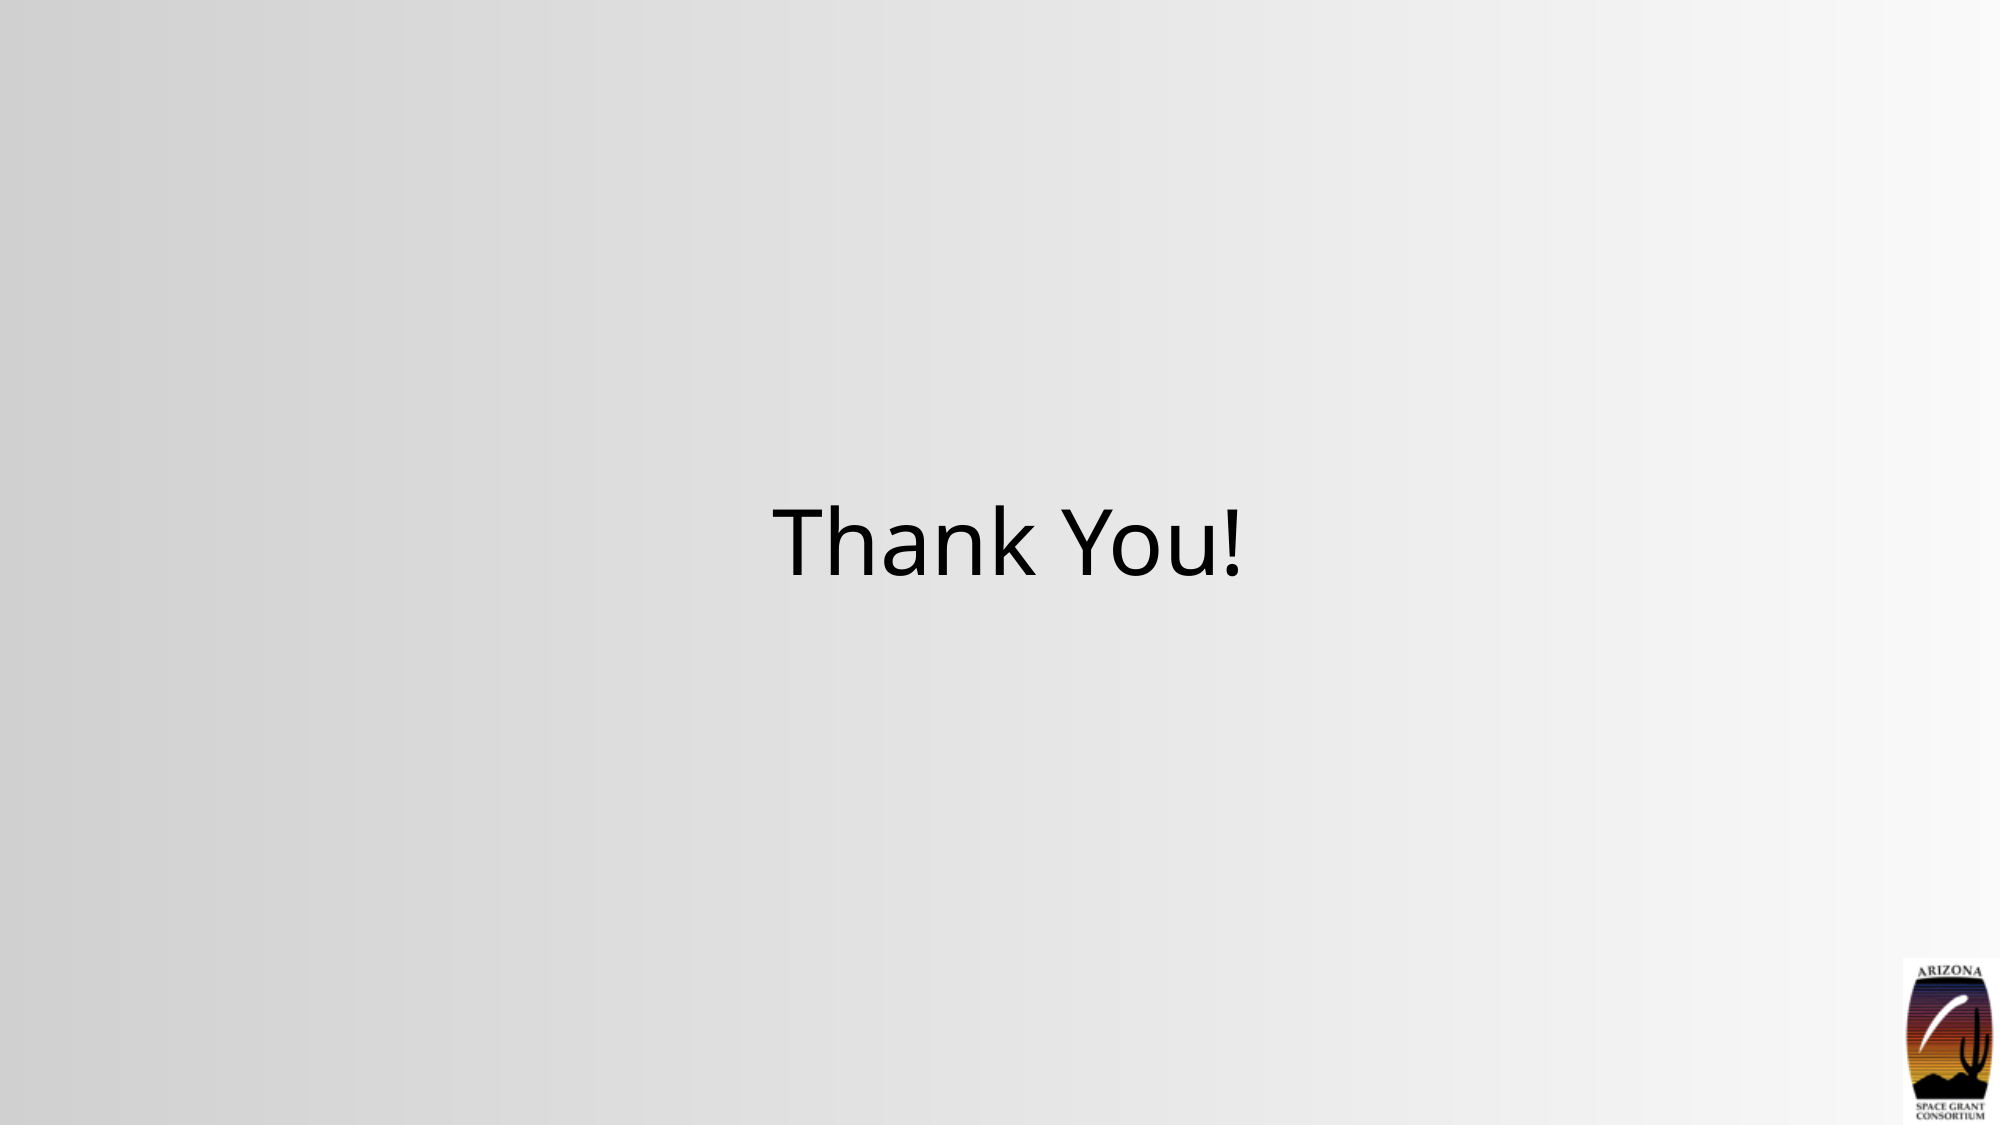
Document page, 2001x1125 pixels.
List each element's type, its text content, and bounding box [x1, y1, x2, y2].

picture [1903, 958, 2000, 1125]
title Thank You! [146, 436, 1872, 655]
